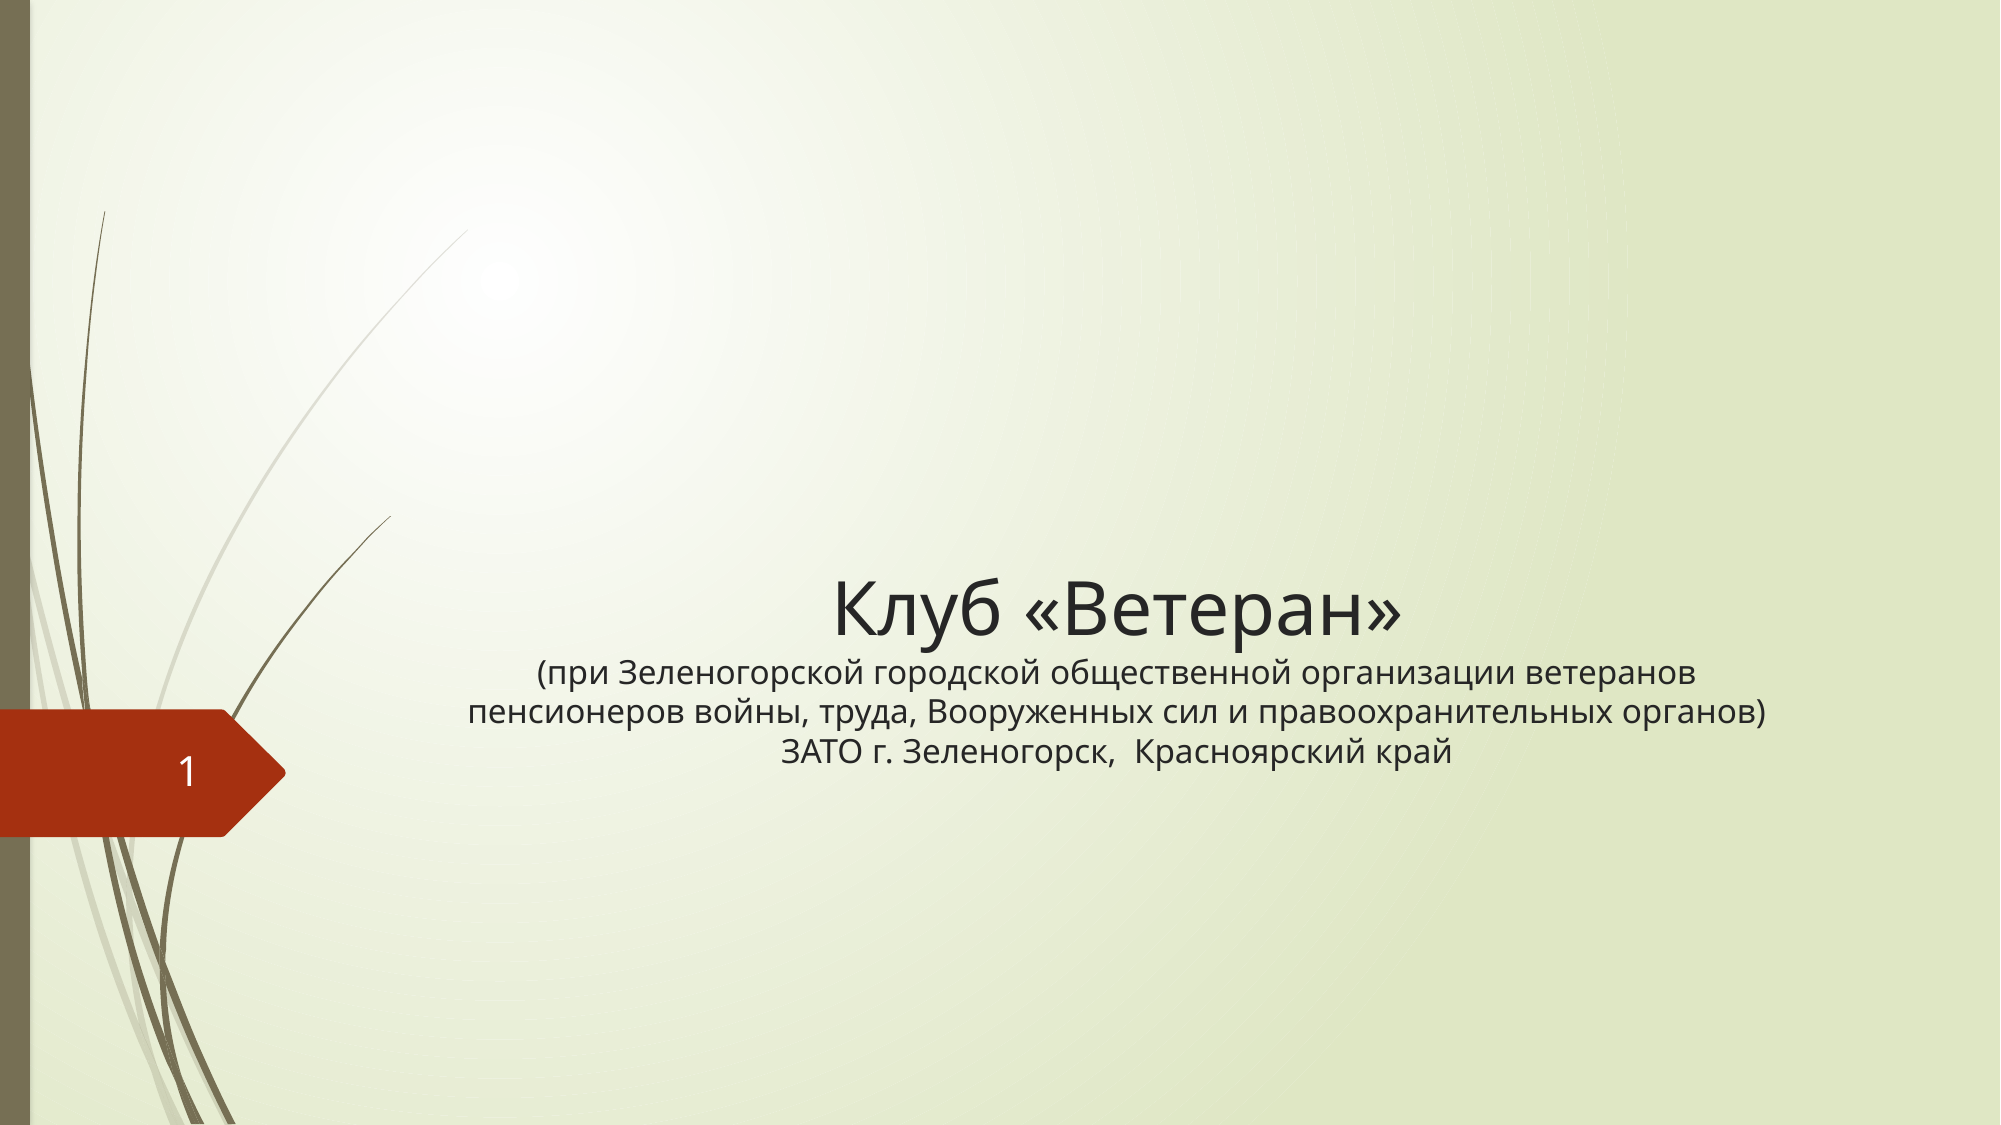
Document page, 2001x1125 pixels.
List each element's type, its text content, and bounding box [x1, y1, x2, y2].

title Клуб «Ветеран» (при Зеленогорской городской общественной организации ветеранов пенсионеров войны, труда, Вооруженных сил и правоохранительных органов) ЗАТО г. Зеленогорск, Красноярский край [410, 284, 1825, 779]
slide_number 1 [87, 743, 216, 803]
